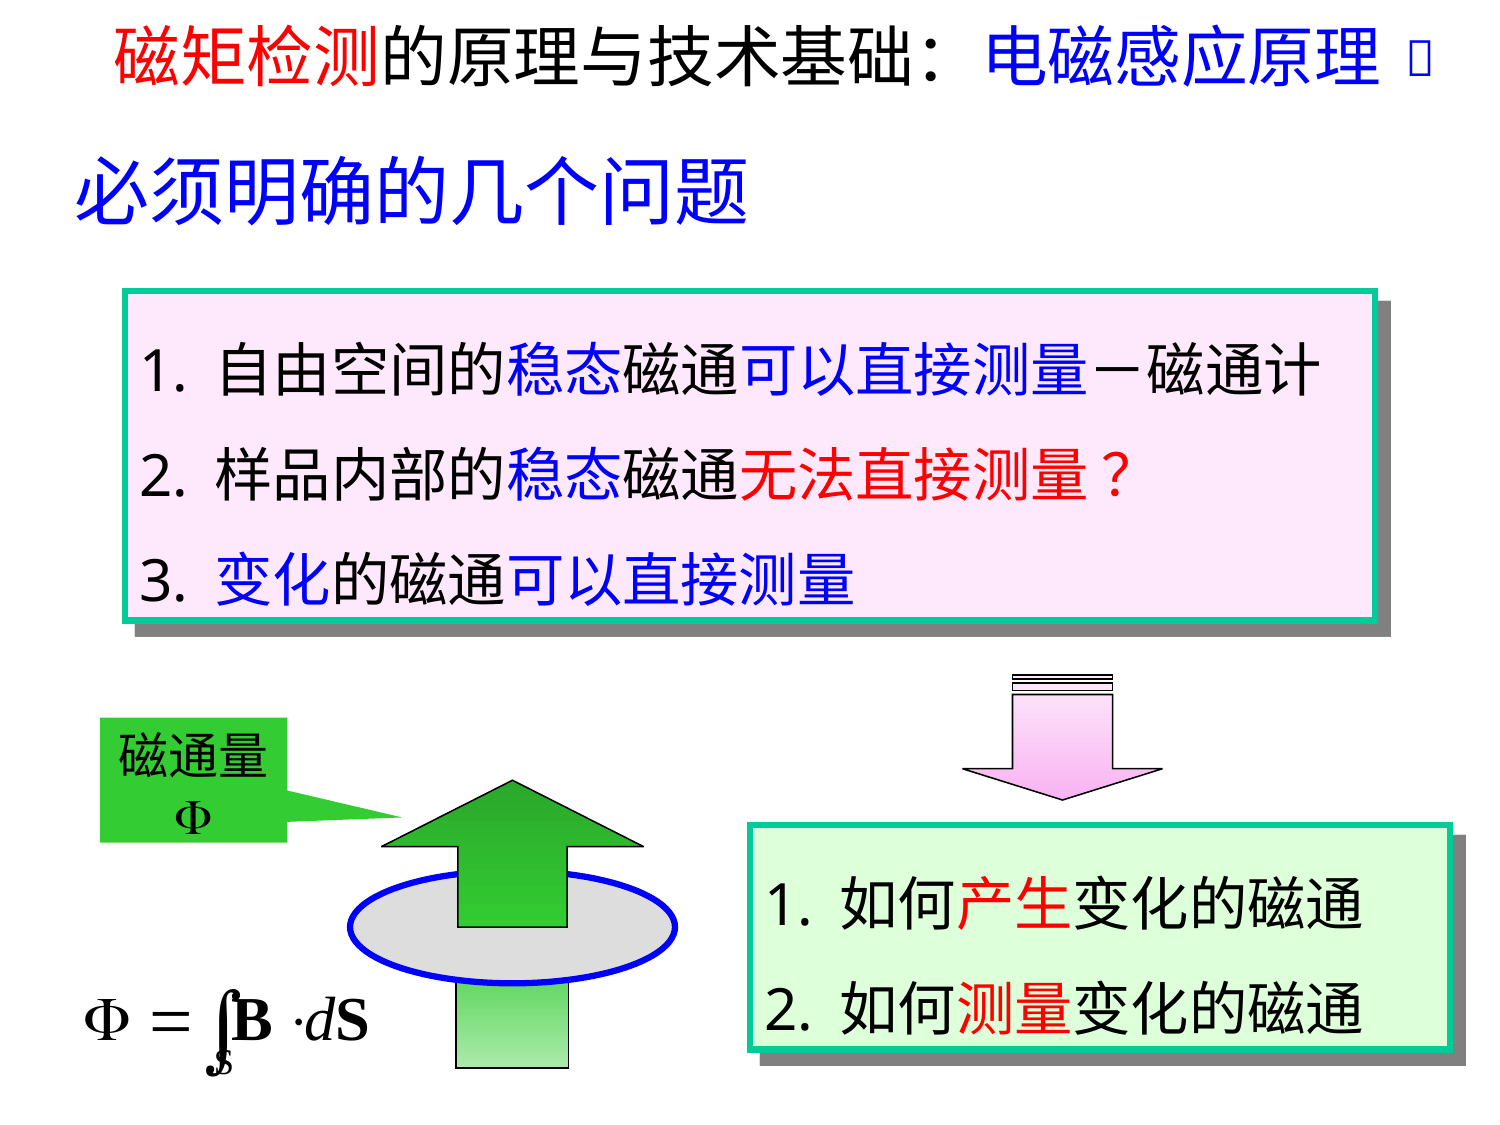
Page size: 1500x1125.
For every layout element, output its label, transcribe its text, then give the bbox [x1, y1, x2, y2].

text_box [1012, 682, 1113, 691]
title 磁矩检测的原理与技术基础：电磁感应原理 [92, 0, 1403, 157]
text_box [381, 780, 644, 928]
text_box [456, 980, 569, 1069]
text_box  [1391, 19, 1451, 94]
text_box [74, 967, 383, 1088]
text_box [350, 874, 676, 984]
text_box 必须明确的几个问题 [60, 137, 765, 242]
text_box 自由空间的稳态磁通可以直接测量－磁通计 样品内部的稳态磁通无法直接测量 ？ 变化的磁通可以直接测量 [125, 290, 1375, 621]
text_box [962, 694, 1163, 801]
text_box 如何产生变化的磁通 如何测量变化的磁通 [750, 824, 1450, 1050]
text_box [1012, 675, 1113, 679]
text_box 磁通量  [99, 717, 403, 843]
